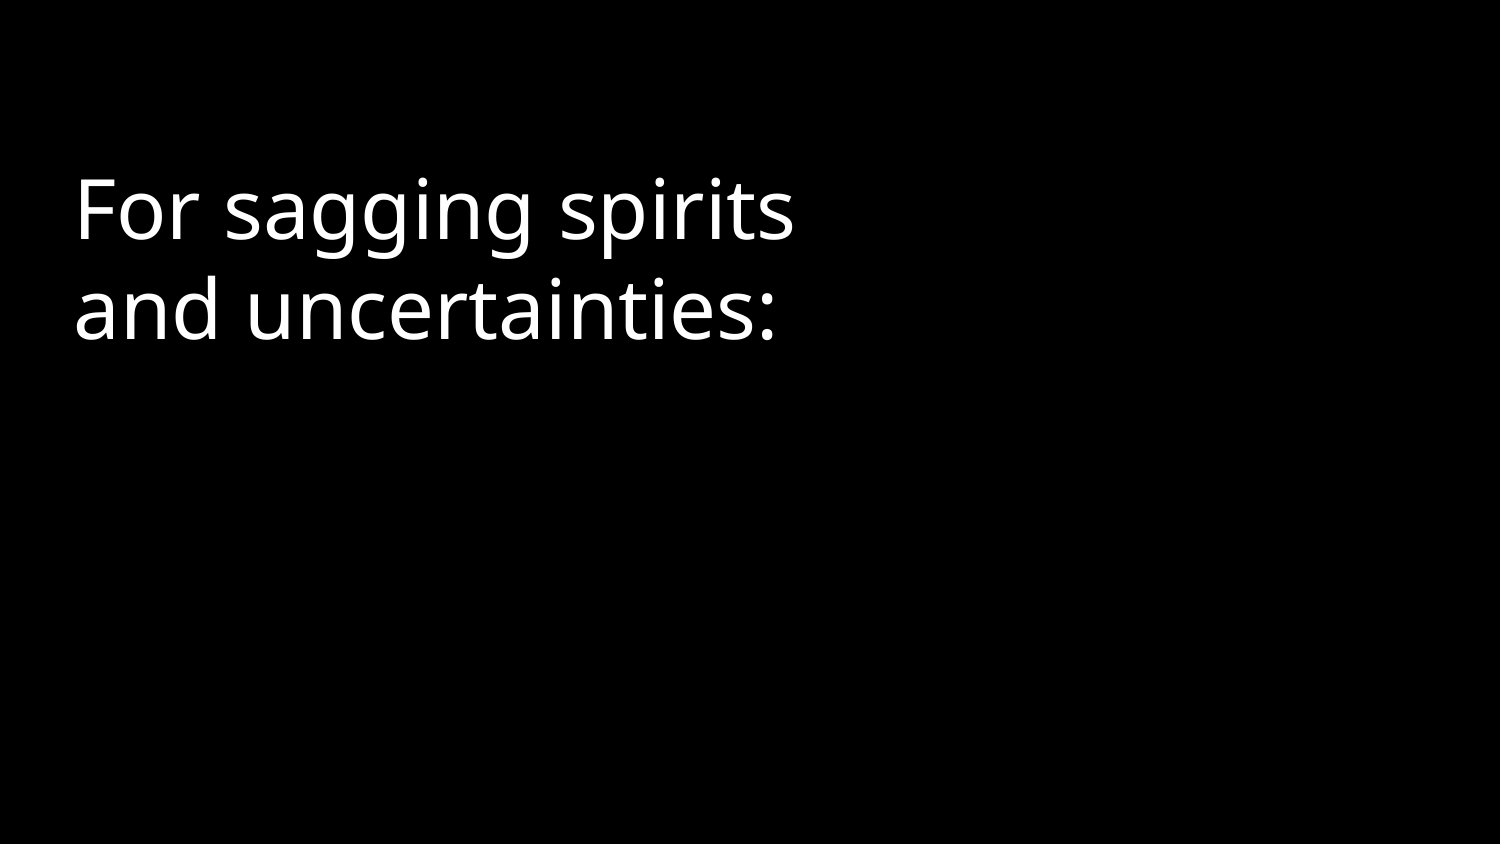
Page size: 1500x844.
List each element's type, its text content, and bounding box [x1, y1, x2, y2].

subtitle For sagging spirits and uncertainties: [62, 34, 850, 810]
